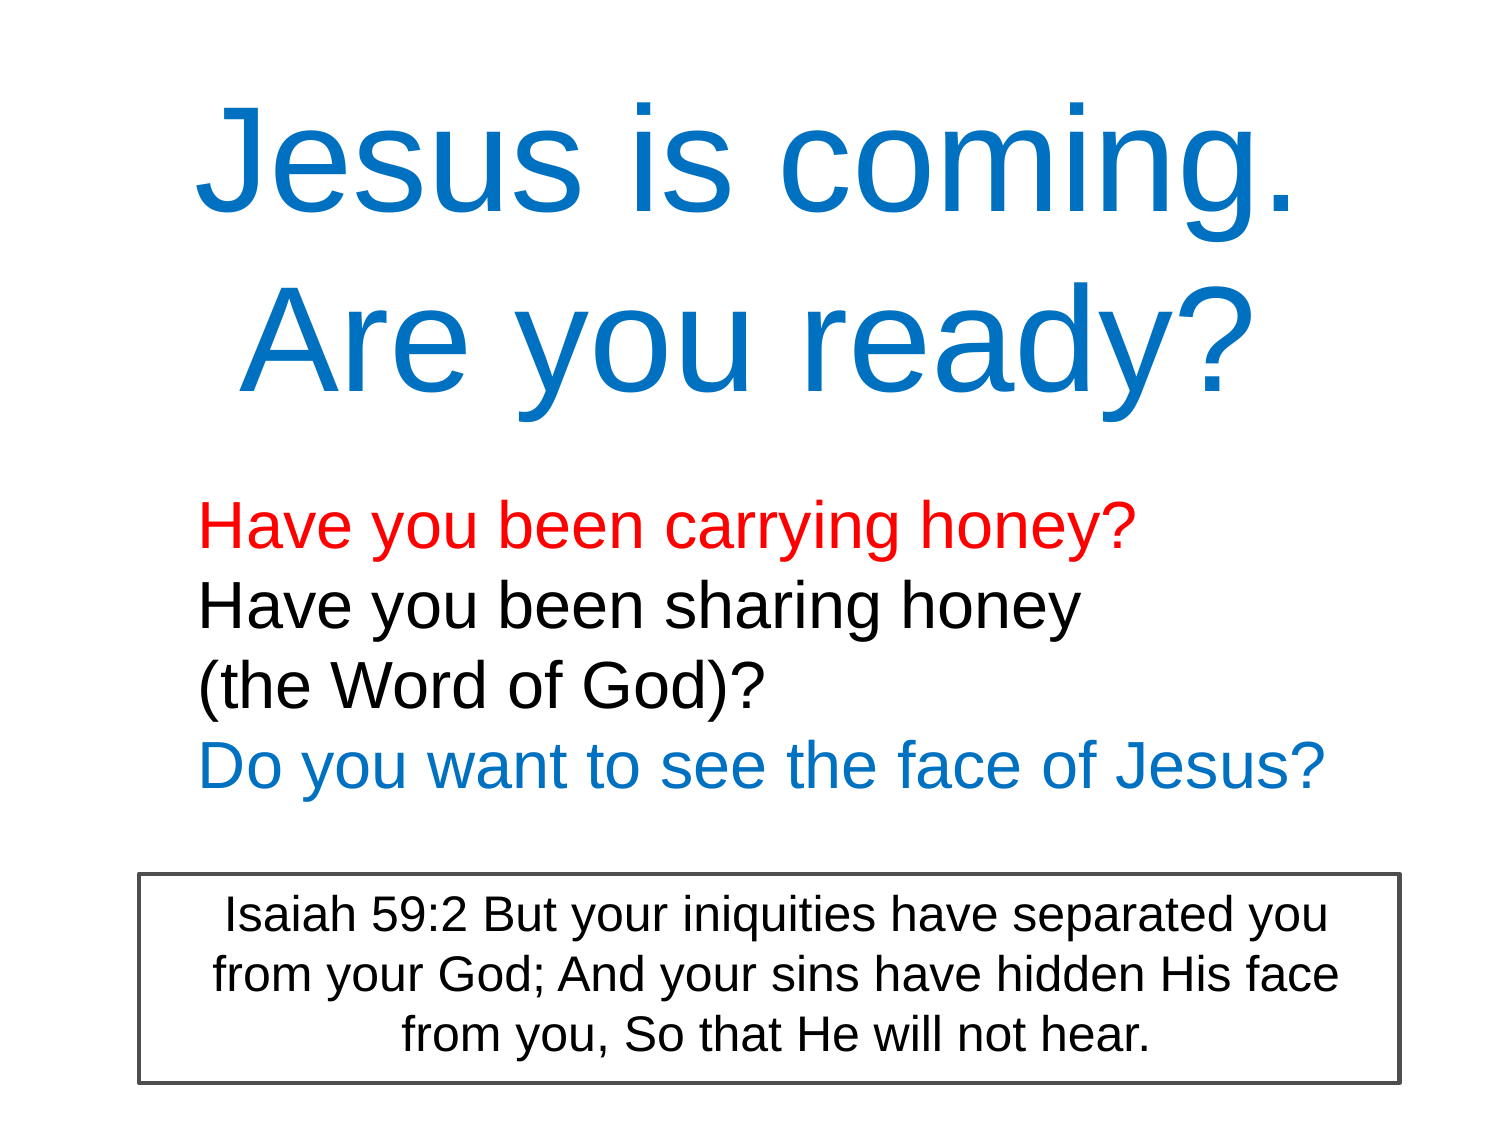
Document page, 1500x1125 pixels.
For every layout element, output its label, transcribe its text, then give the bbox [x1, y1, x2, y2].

text_box Jesus is coming. Are you ready? [4, 54, 1493, 430]
text_box Have you been carrying honey? Have you been sharing honey (the Word of God)? Do you want to see the face of Jesus? [183, 474, 1500, 810]
text_box [137, 872, 1402, 1085]
